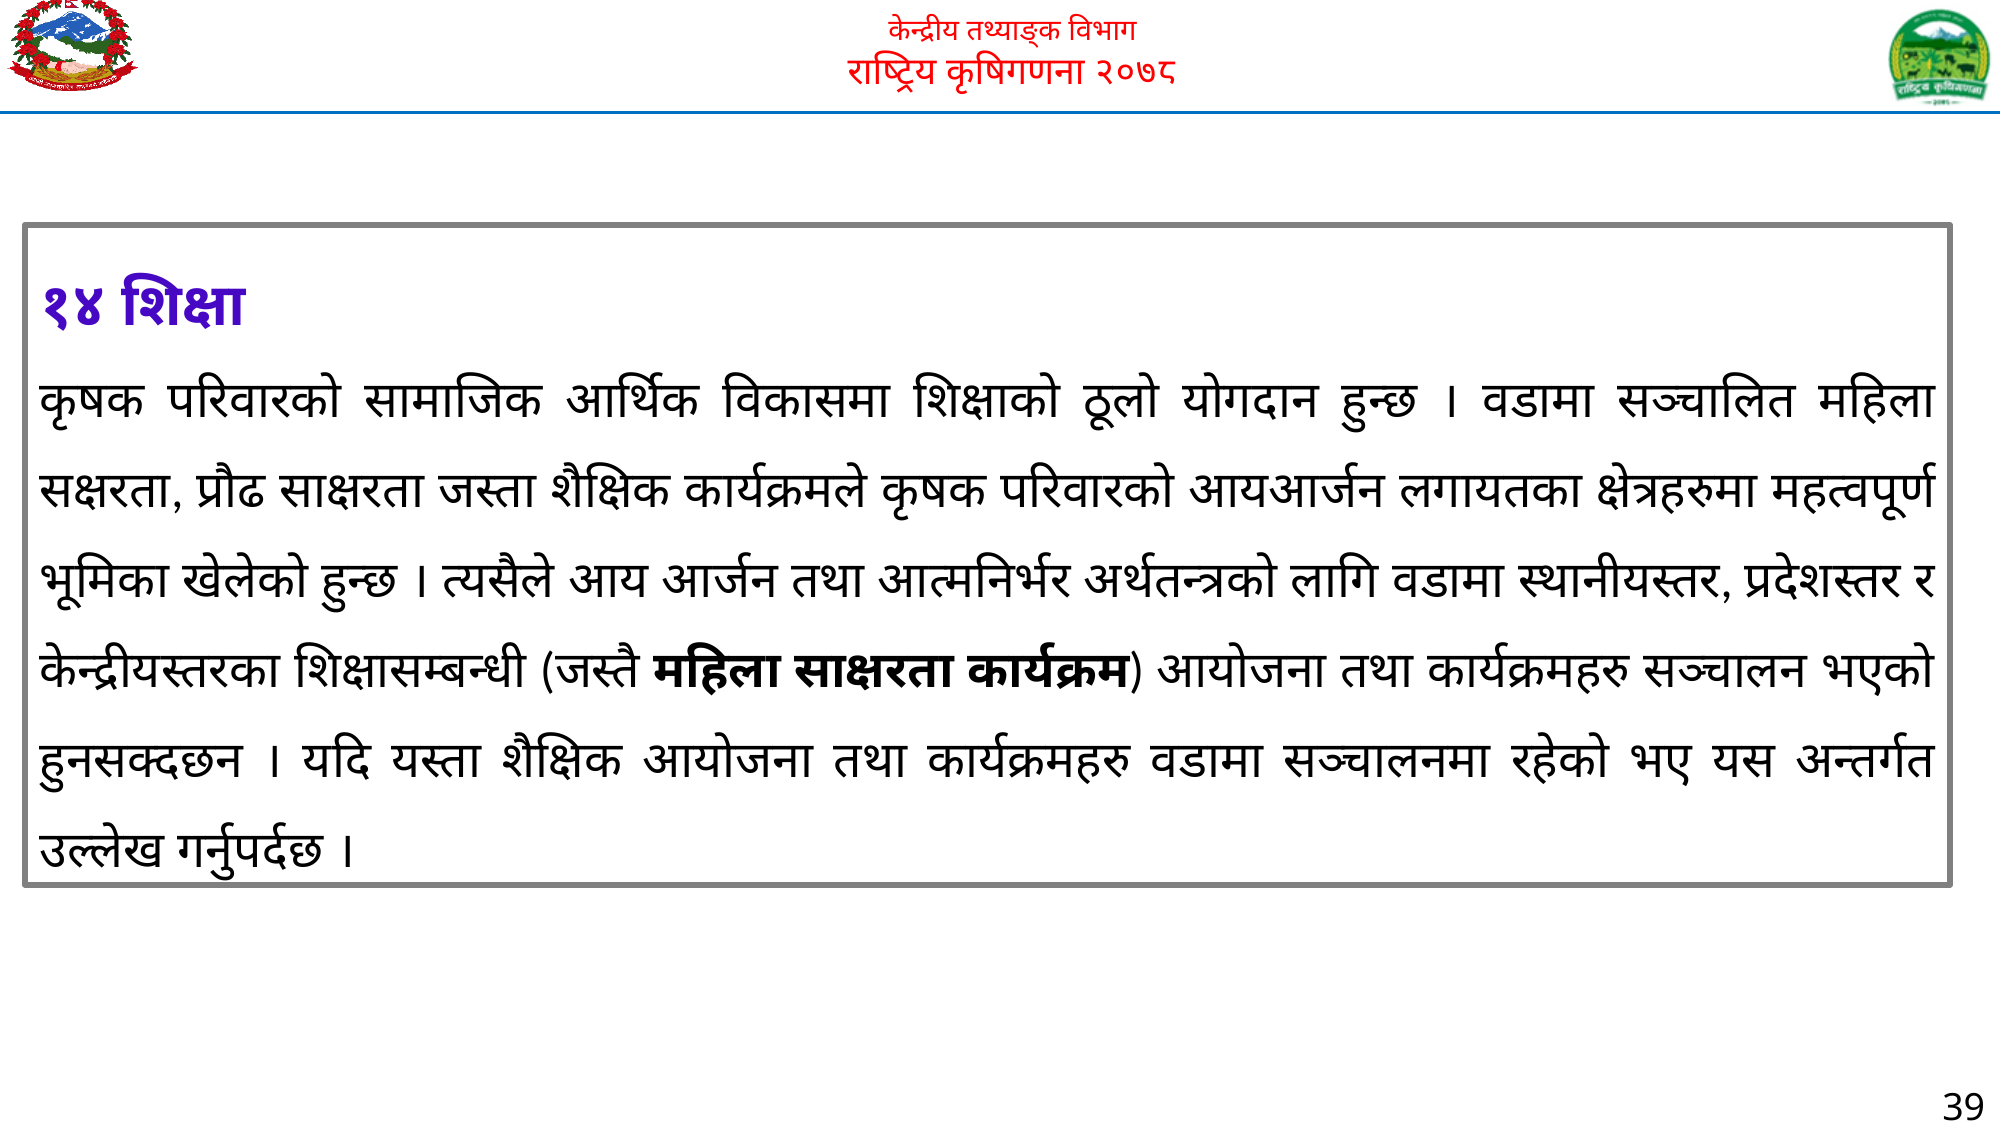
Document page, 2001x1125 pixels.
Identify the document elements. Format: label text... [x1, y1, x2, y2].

text_box १४ शिक्षा कृषक परिवारको सामाजिक आर्थिक विकासमा शिक्षाको ठूलो योगदान हुन्छ । वडामा सञ्चालित महिला सक्षरता, प्रौढ साक्षरता जस्ता शैक्षिक कार्यक्रमले कृषक परिवारको आयआर्जन लगायतका क्षेत्रहरुमा महत्वपूर्ण भूमिका खेलेको हुन्छ । त्यसैले आय आर्जन तथा आत्मनिर्भर अर्थतन्त्रको लागि वडामा स्थानीयस्तर, प्रदेशस्तर र केन्द्रीयस्तरका शिक्षासम्बन्धी (जस्तै महिला साक्षरता कार्यक्रम) आयोजना तथा कार्यक्रमहरु सञ्चालन भएको हुनसक्दछन । यदि यस्ता शैक्षिक आयोजना तथा कार्यक्रमहरु वडामा सञ्चालनमा रहेको भए यस अन्तर्गत उल्लेख गर्नुपर्दछ । [24, 224, 1950, 885]
picture [7, 0, 138, 91]
text_box 39 [1845, 1049, 2000, 1113]
picture [1887, 4, 1993, 110]
